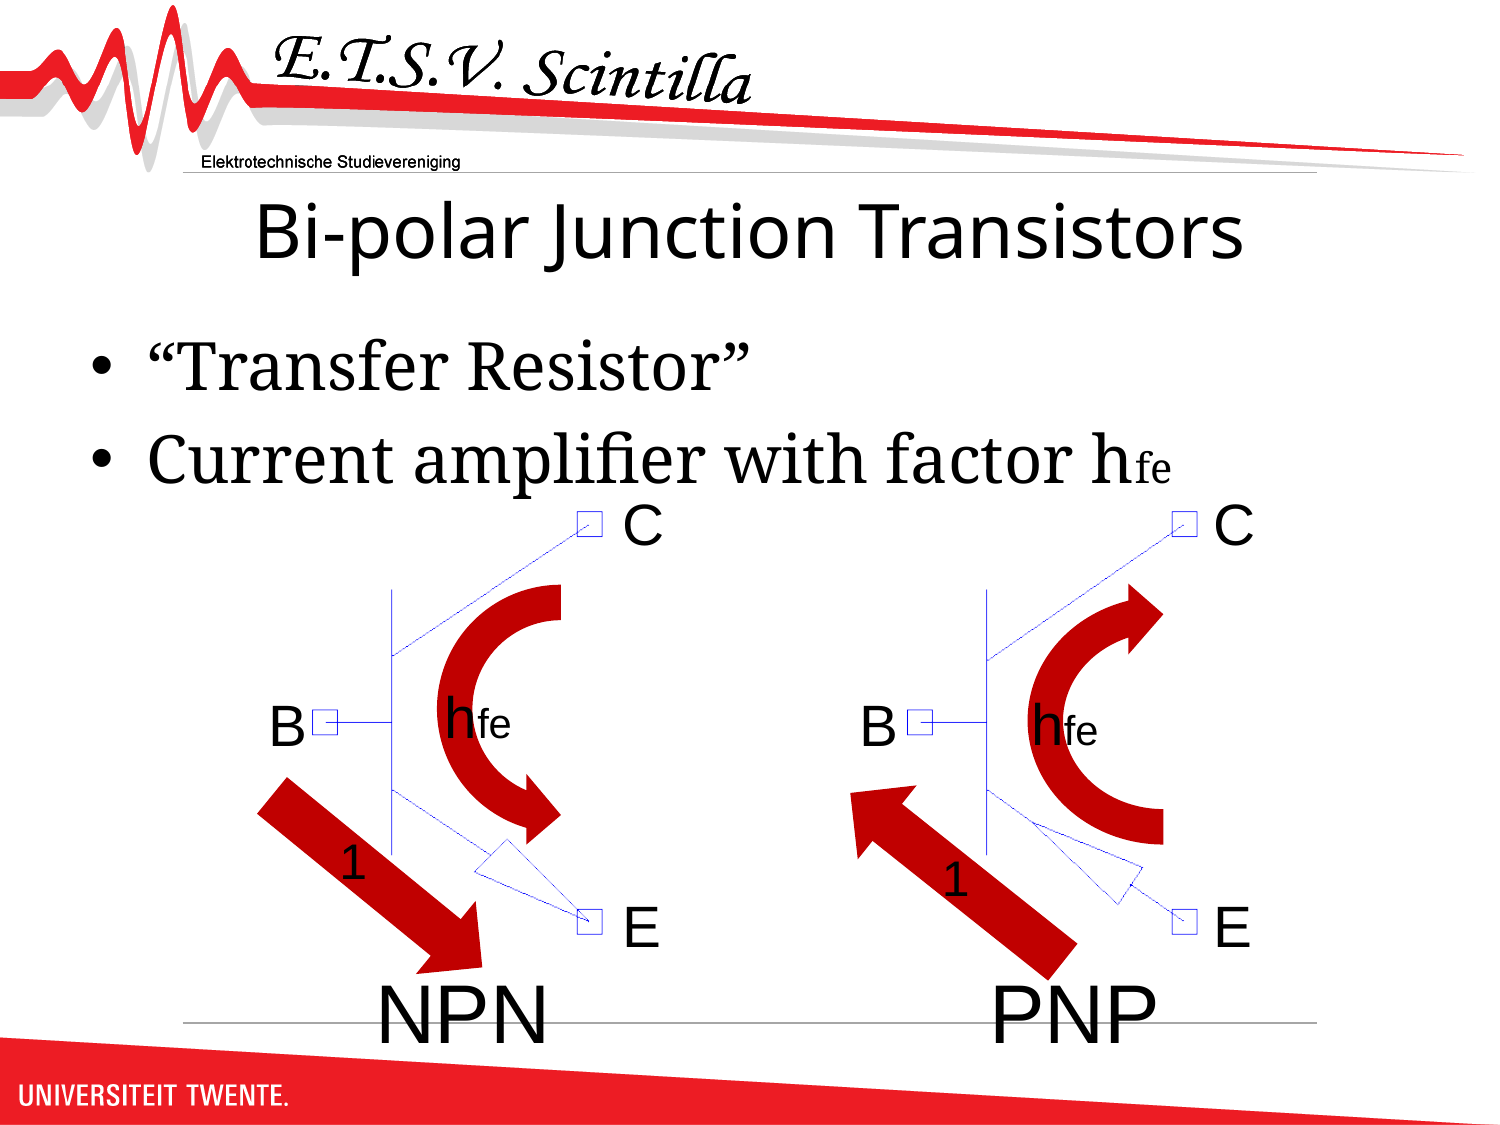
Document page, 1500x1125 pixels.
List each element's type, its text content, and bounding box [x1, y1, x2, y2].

picture [0, 0, 1500, 173]
picture [0, 1024, 1500, 1125]
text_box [241, 566, 1318, 929]
list “Transfer Resistor” Current amplifier with factor hfe [75, 316, 1425, 1005]
text_box NPN [360, 976, 691, 1068]
text_box PNP [974, 952, 1306, 1068]
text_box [253, 467, 1259, 565]
title Bi-polar Junction Transistors [75, 175, 1425, 282]
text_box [253, 938, 1259, 968]
